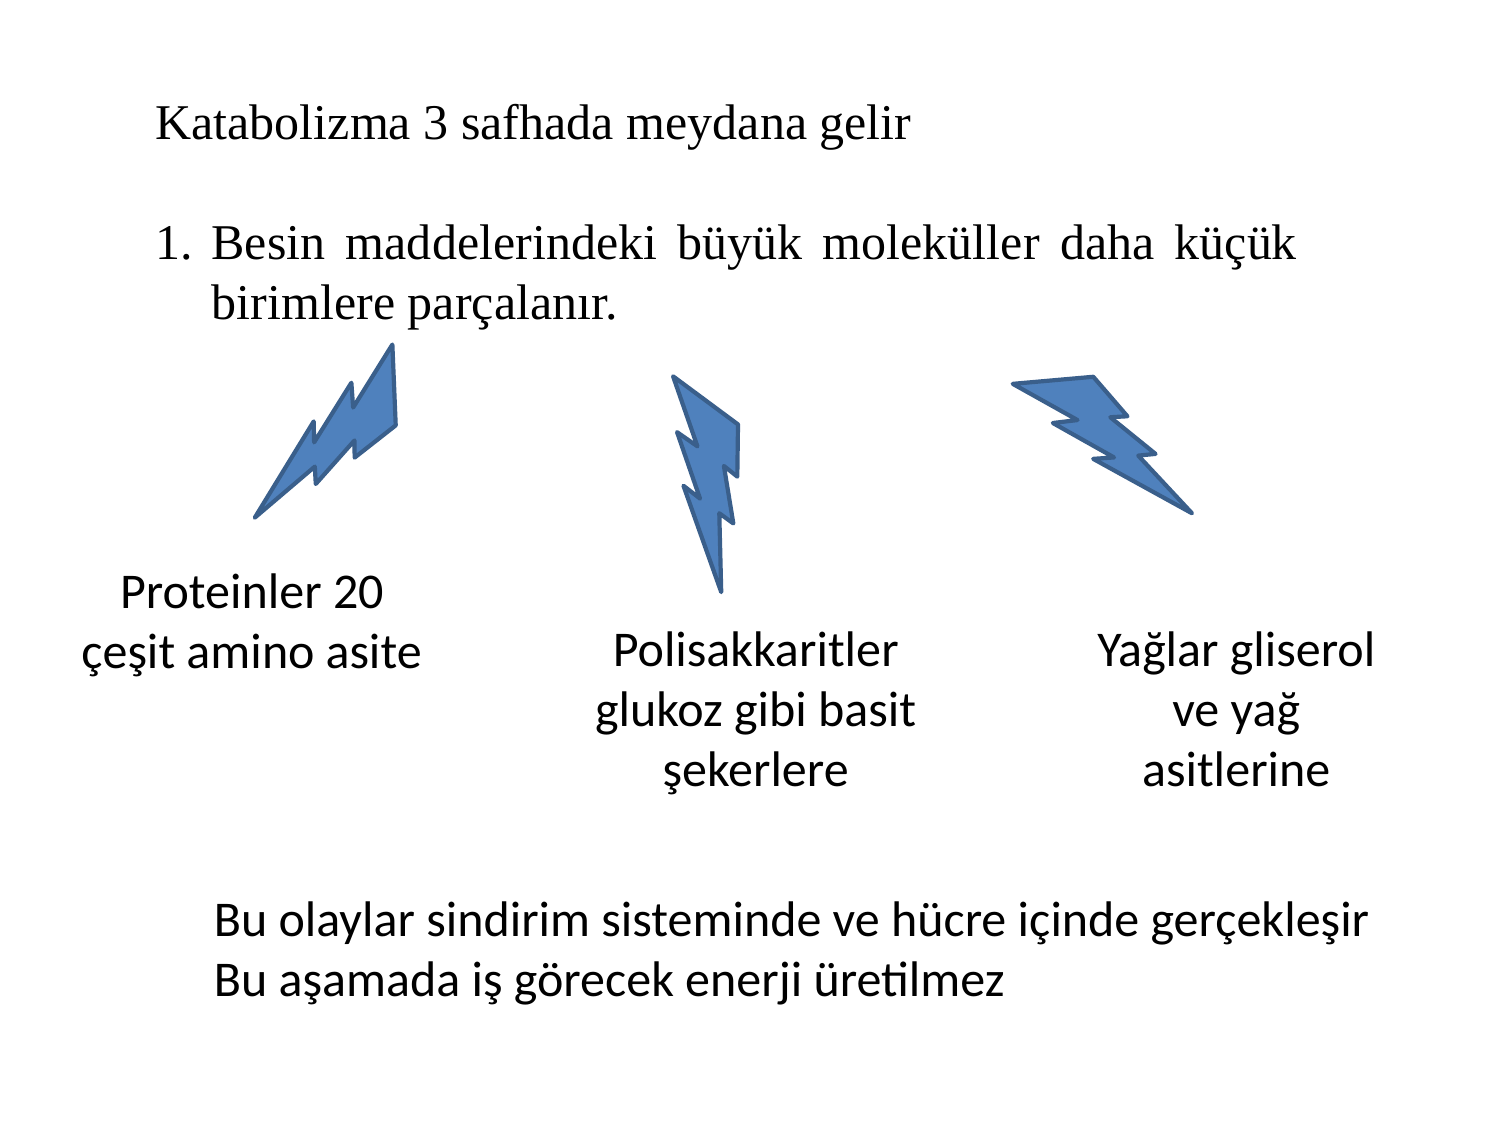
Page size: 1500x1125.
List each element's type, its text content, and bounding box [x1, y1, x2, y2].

text_box Bu olaylar sindirim sisteminde ve hücre içinde gerçekleşir Bu aşamada iş görecek enerji üretilmez [199, 878, 1418, 1014]
text_box Polisakkaritler glukoz gibi basit şekerlere [574, 609, 938, 805]
text_box [252, 342, 398, 520]
text_box [671, 374, 741, 595]
text_box Proteinler 20 çeşit amino asite [58, 550, 446, 686]
text_box Yağlar gliserol ve yağ asitlerine [1066, 609, 1407, 805]
text_box [1010, 374, 1194, 516]
text_box Katabolizma 3 safhada meydana gelir Besin maddelerindeki büyük moleküller daha küçük birimlere parçalanır. [140, 81, 1313, 397]
